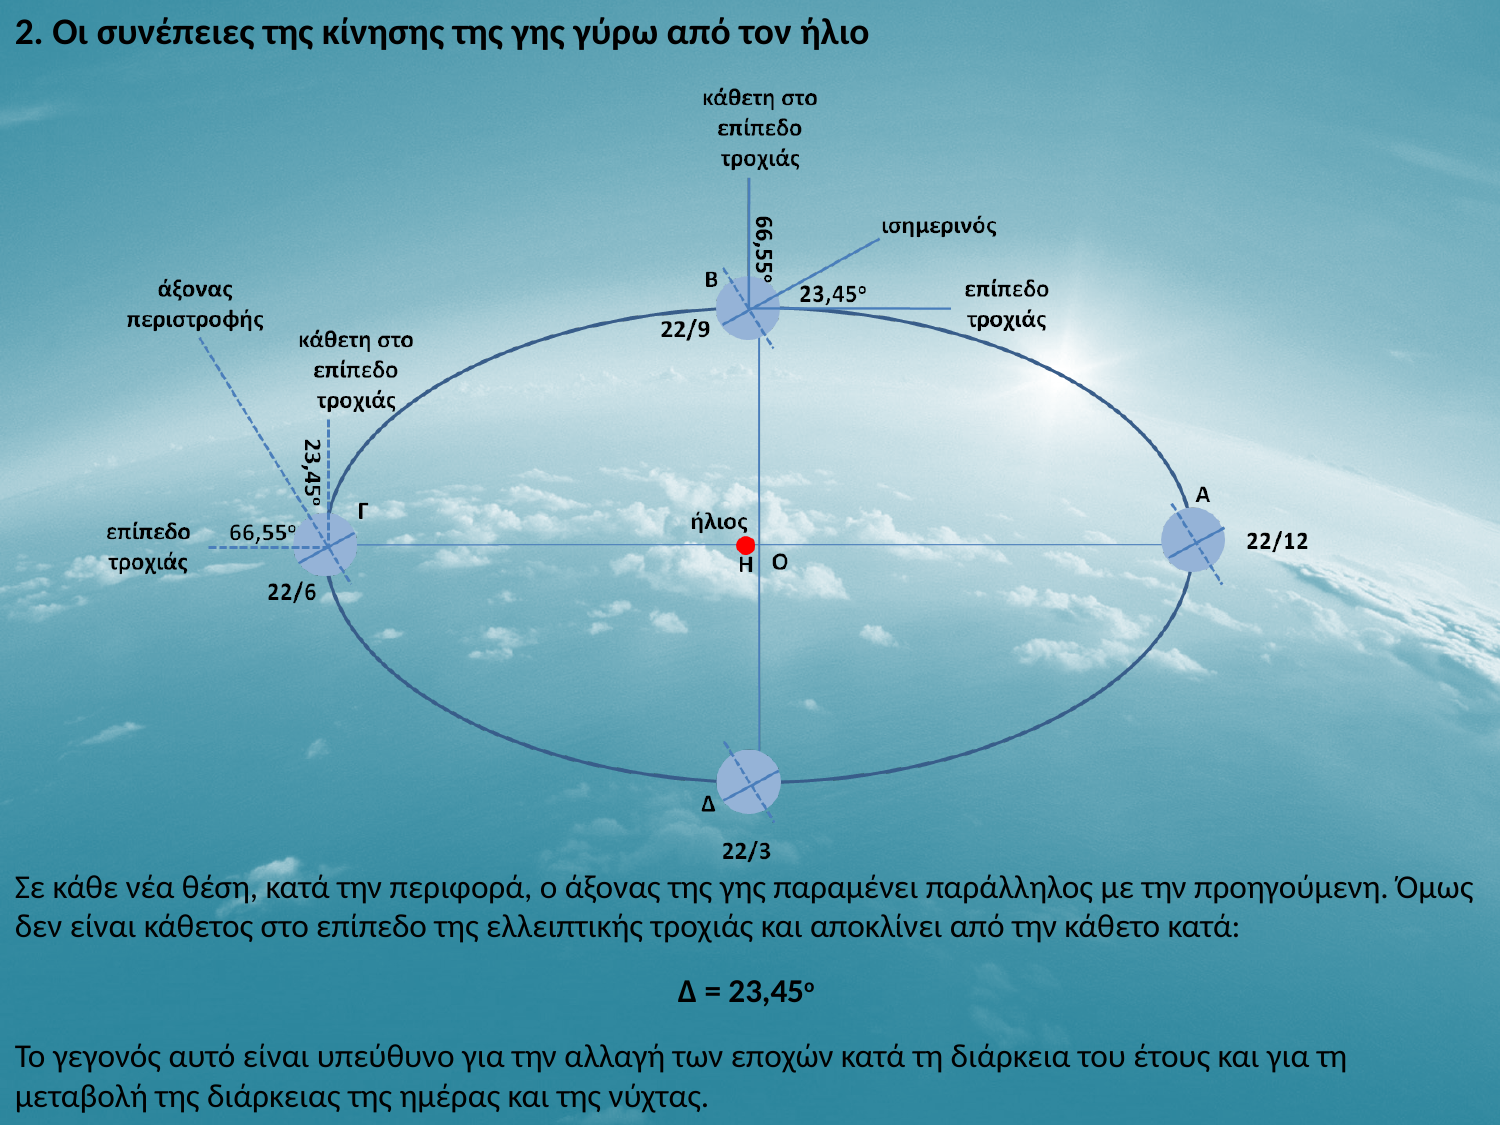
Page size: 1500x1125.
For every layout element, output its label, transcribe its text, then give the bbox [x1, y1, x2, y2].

text_box 2. Οι συνέπειες της κίνησης της γης γύρω από τον ήλιο [0, 0, 1500, 60]
text_box Σε κάθε νέα θέση, κατά την περιφορά, ο άξονας της γης παραμένει παράλληλος με την προηγούμενη. Όμως δεν είναι κάθετος στο επίπεδο της ελλειπτικής τροχιάς και αποκλίνει από την κάθετο κατά: Δ = 23,45ο Το γεγονός αυτό είναι υπεύθυνο για την αλλαγή των εποχών κατά τη διάρκεια του έτους και για τη μεταβολή της διάρκειας της ημέρας και της νύχτας. [0, 857, 1500, 1122]
picture [90, 74, 1325, 873]
